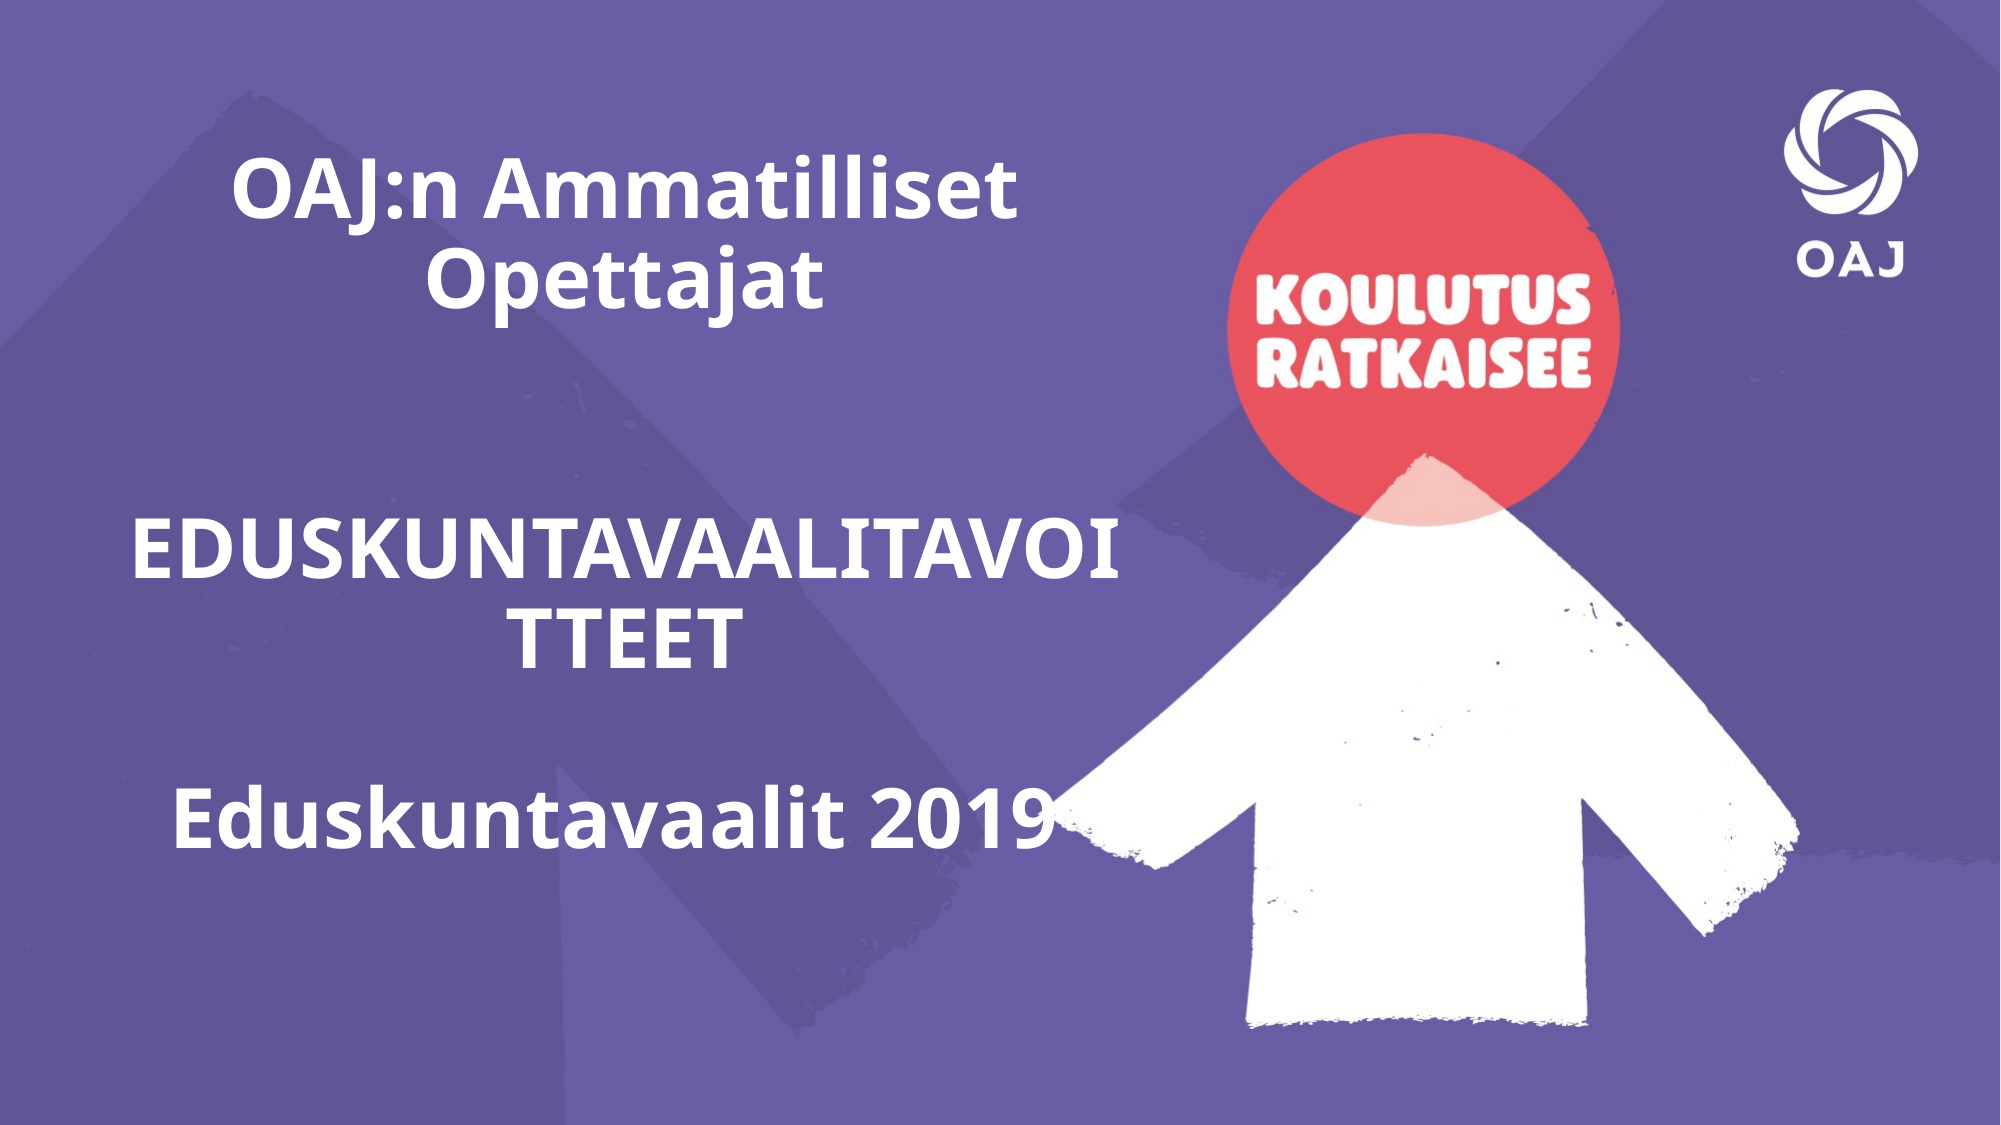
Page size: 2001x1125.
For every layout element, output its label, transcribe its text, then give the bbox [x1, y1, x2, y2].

picture [0, 0, 2001, 1125]
title OAJ:n Ammatilliset Opettajat EDUSKUNTAVAALITAVOITTEET Eduskuntavaalit 2019 [99, 481, 1150, 874]
